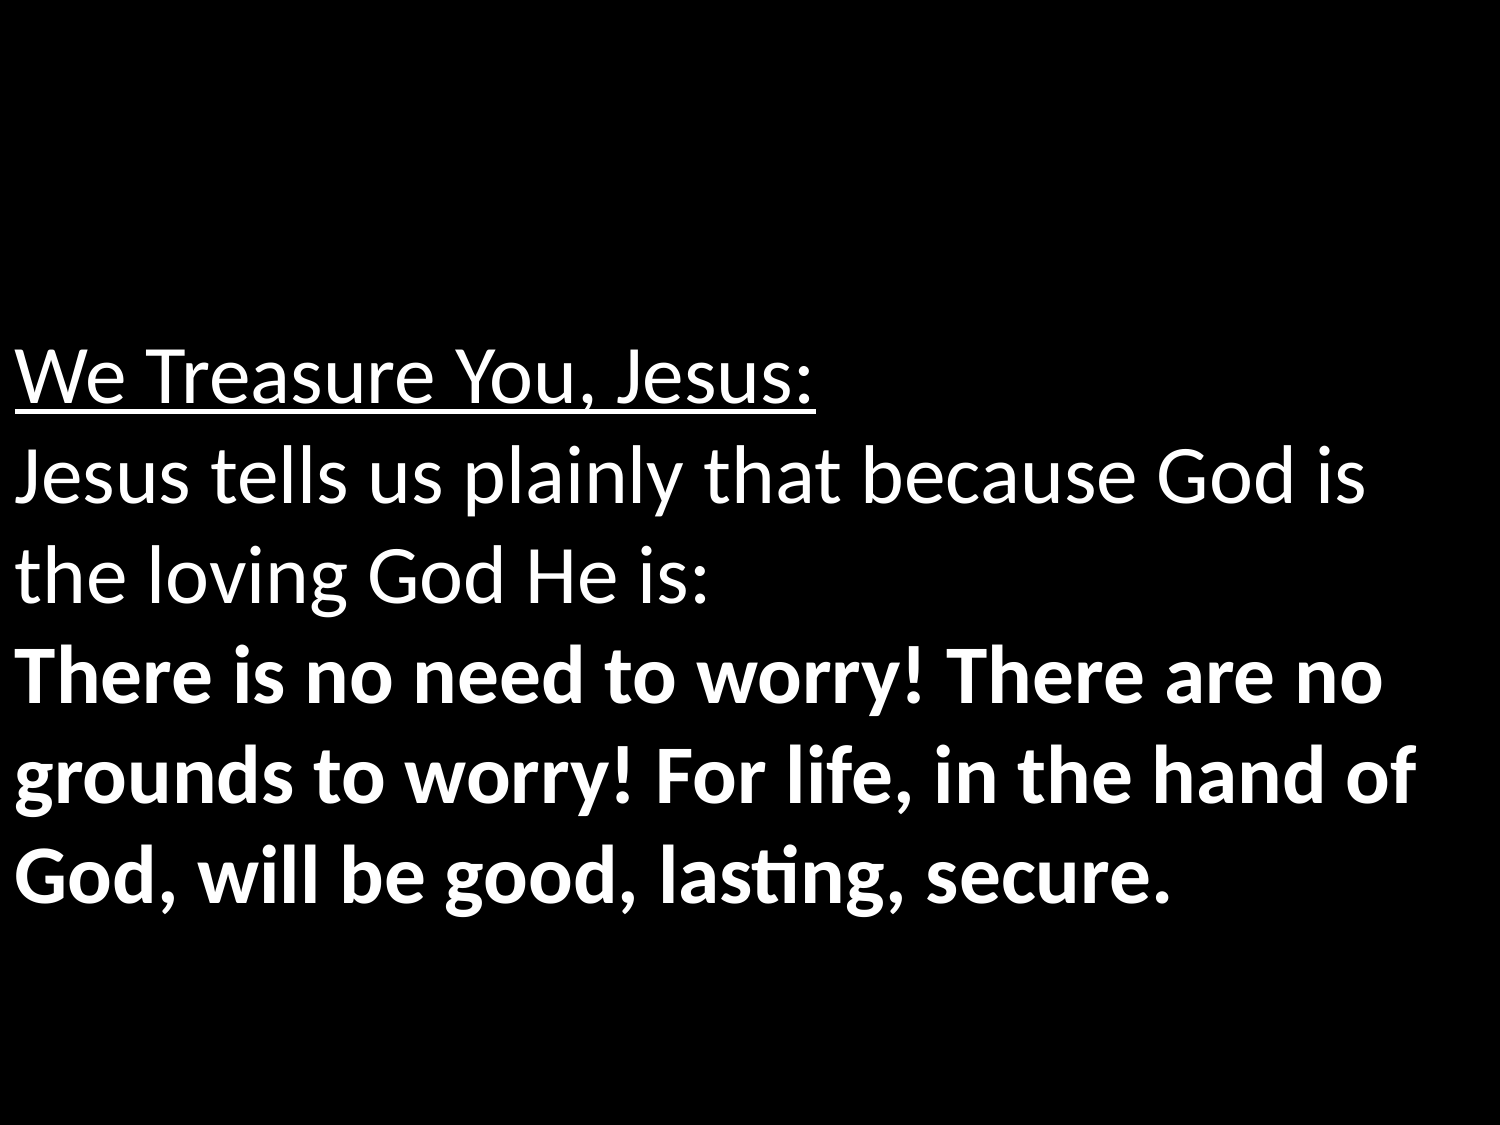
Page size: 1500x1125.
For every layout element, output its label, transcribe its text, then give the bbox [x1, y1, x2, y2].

text_box We Treasure You, Jesus: Jesus tells us plainly that because God is the loving God He is: There is no need to worry! There are no grounds to worry! For life, in the hand of God, will be good, lasting, secure. [0, 312, 1500, 928]
